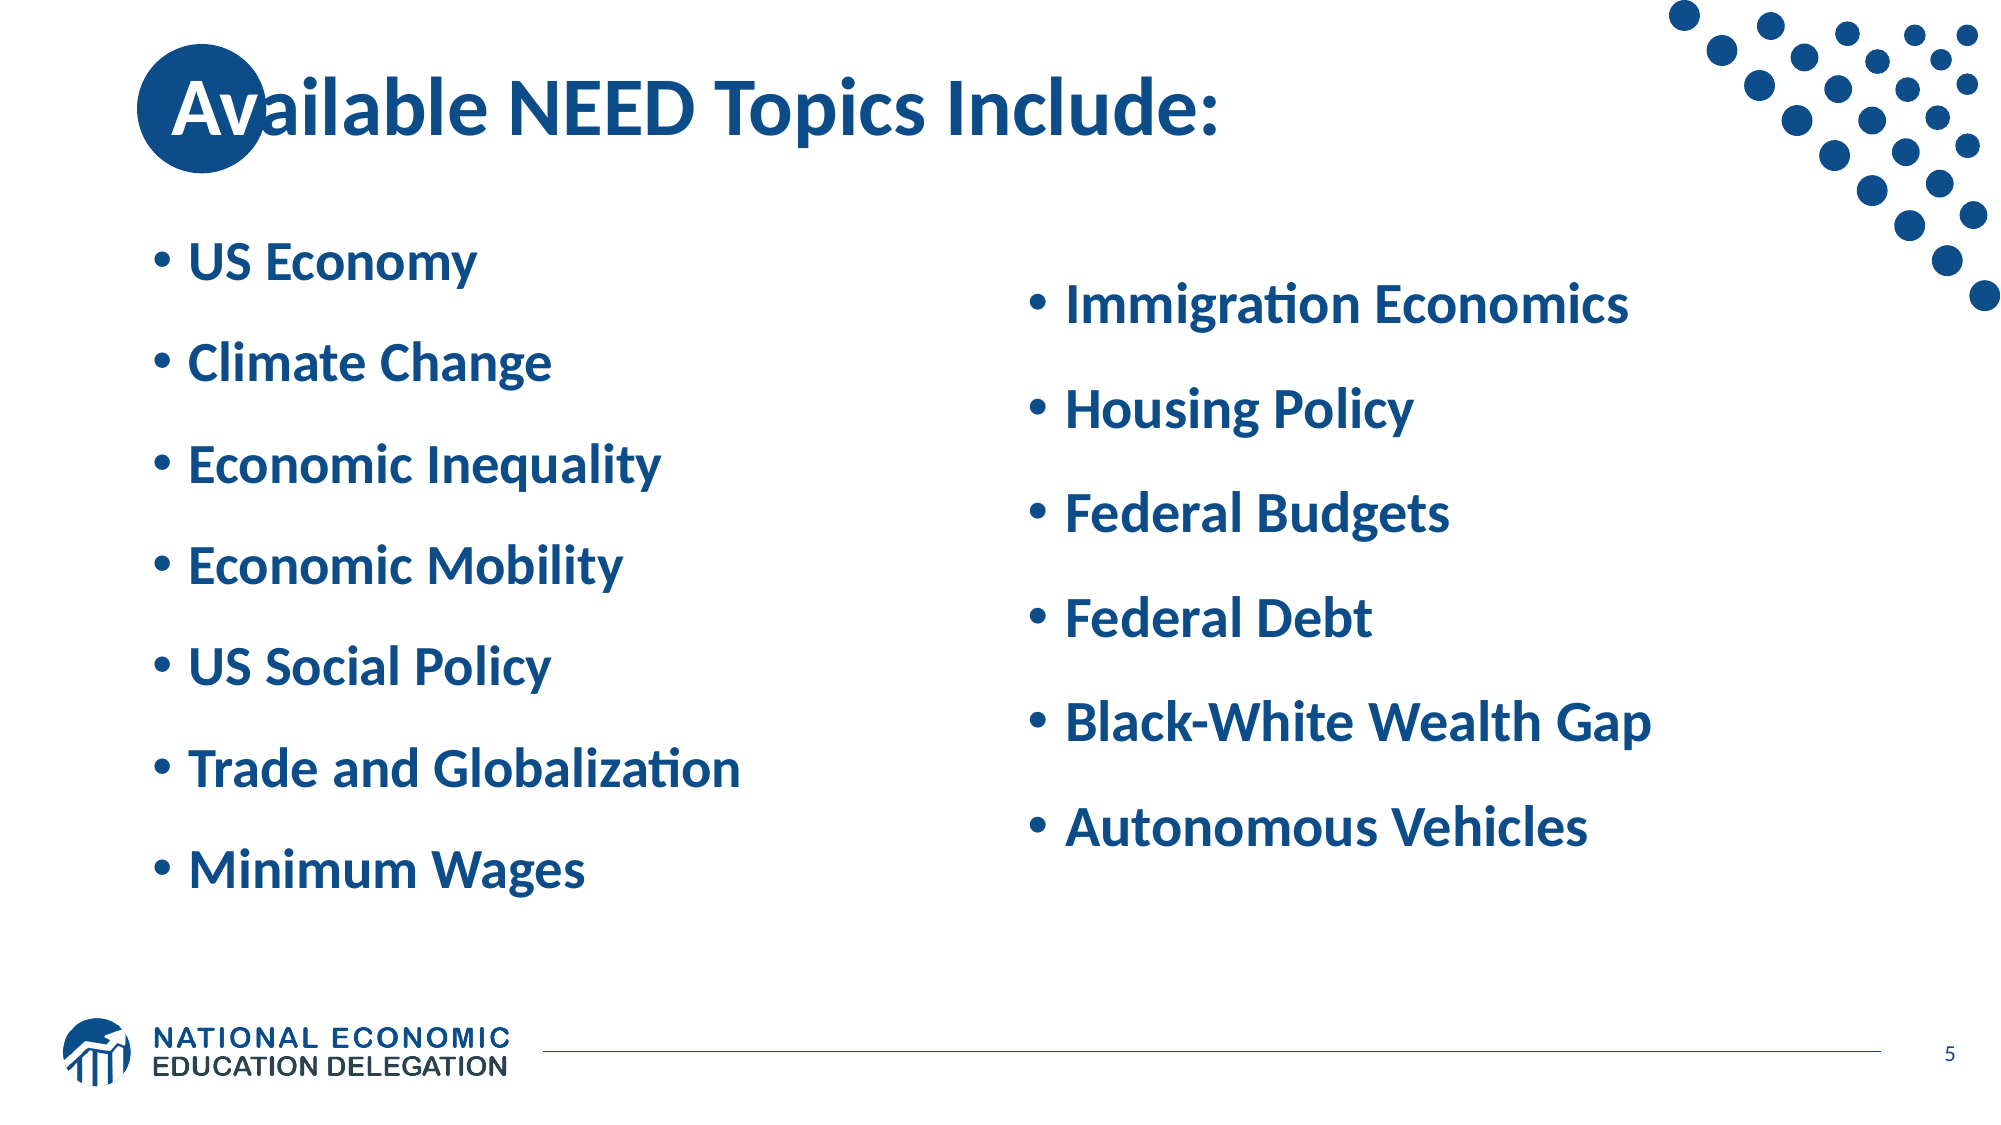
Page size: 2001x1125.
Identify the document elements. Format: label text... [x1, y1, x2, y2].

list Immigration Economics Housing Policy Federal Budgets Federal Debt Black-White Wealth Gap Autonomous Vehicles [1012, 222, 1863, 910]
slide_number 5 [1521, 1022, 1972, 1082]
picture [55, 1013, 520, 1091]
list US Economy Climate Change Economic Inequality Economic Mobility US Social Policy Trade and Globalization Minimum Wages [137, 222, 988, 910]
title Available NEED Topics Include: [137, 0, 1863, 218]
